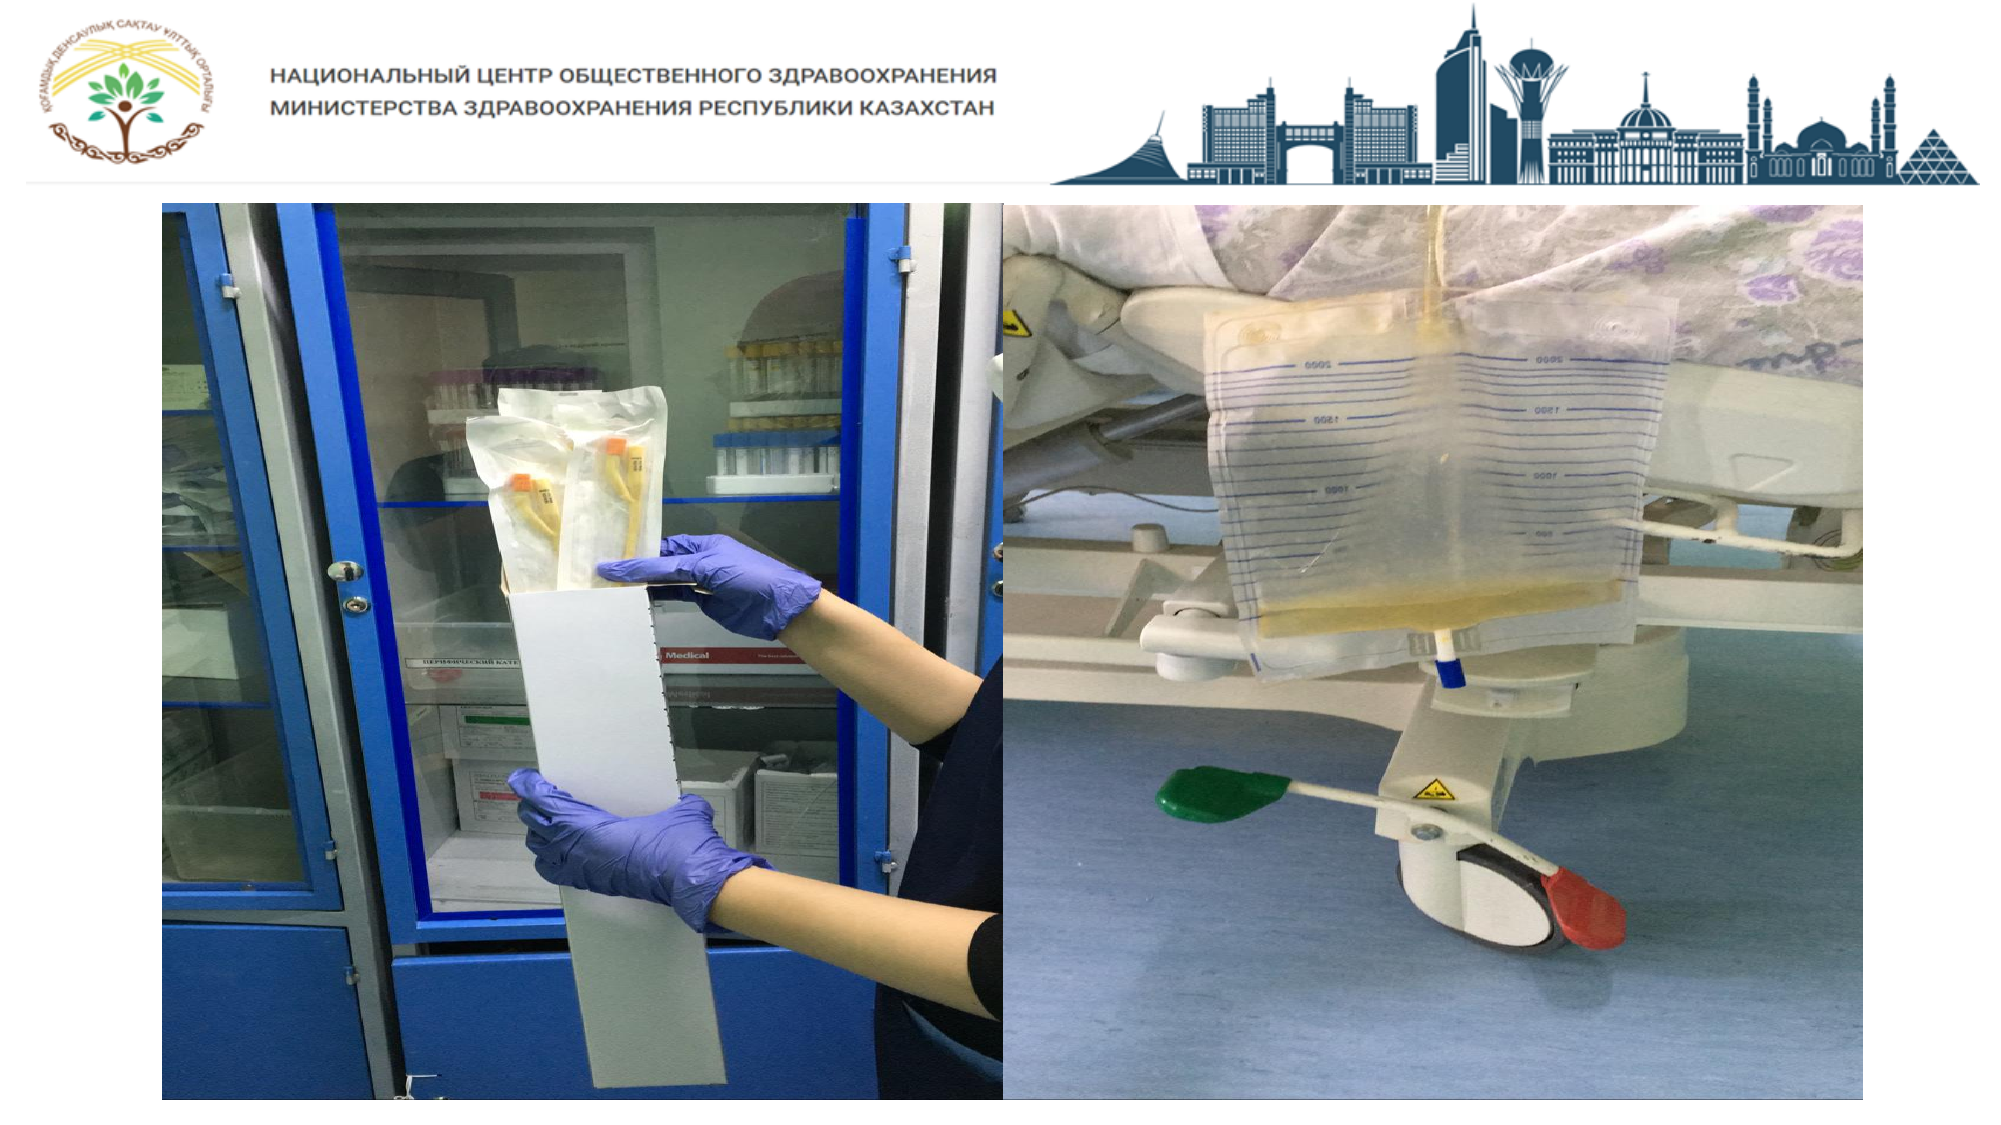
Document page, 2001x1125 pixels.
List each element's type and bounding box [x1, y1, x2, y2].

list [162, 203, 1004, 1100]
picture [26, 2, 1980, 1100]
